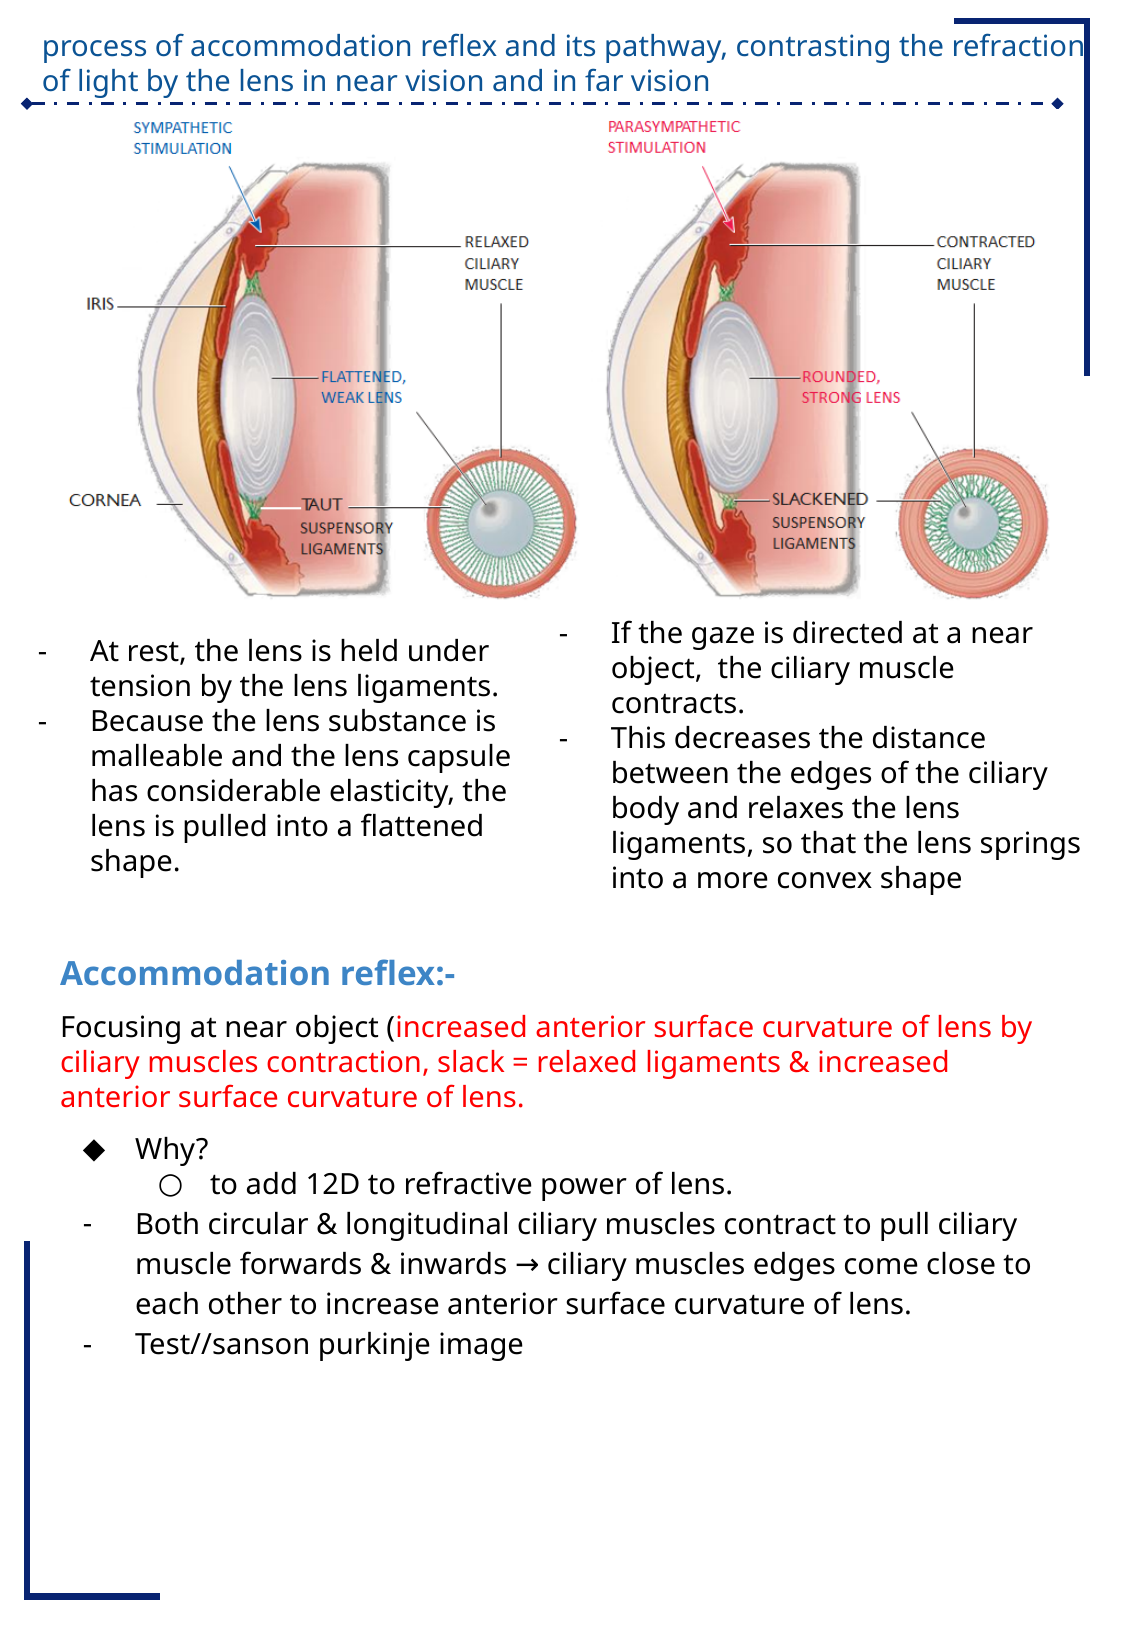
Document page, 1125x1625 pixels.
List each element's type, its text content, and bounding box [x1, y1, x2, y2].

text_box If the gaze is directed at a near object, the ciliary muscle contracts. This decreases the distance between the edges of the ciliary body and relaxes the lens ligaments, so that the lens springs into a more convex shape [537, 615, 1099, 895]
picture [57, 109, 1067, 604]
title Accommodation reflex:- Focusing at near object (increased anterior surface curvature of lens by ciliary muscles contraction, slack = relaxed ligaments & increased anterior surface curvature of lens. Why? to add 12D to refractive power of lens. Both circular & longitudinal ciliary muscles contract to pull ciliary muscle forwards & inwards → ciliary muscles edges come close to each other to increase anterior surface curvature of lens. Test//sanson purkinje image [44, 930, 1054, 1444]
text_box At rest, the lens is held under tension by the lens ligaments. Because the lens substance is malleable and the lens capsule has considerable elasticity, the lens is pulled into a flattened shape. [0, 615, 537, 895]
